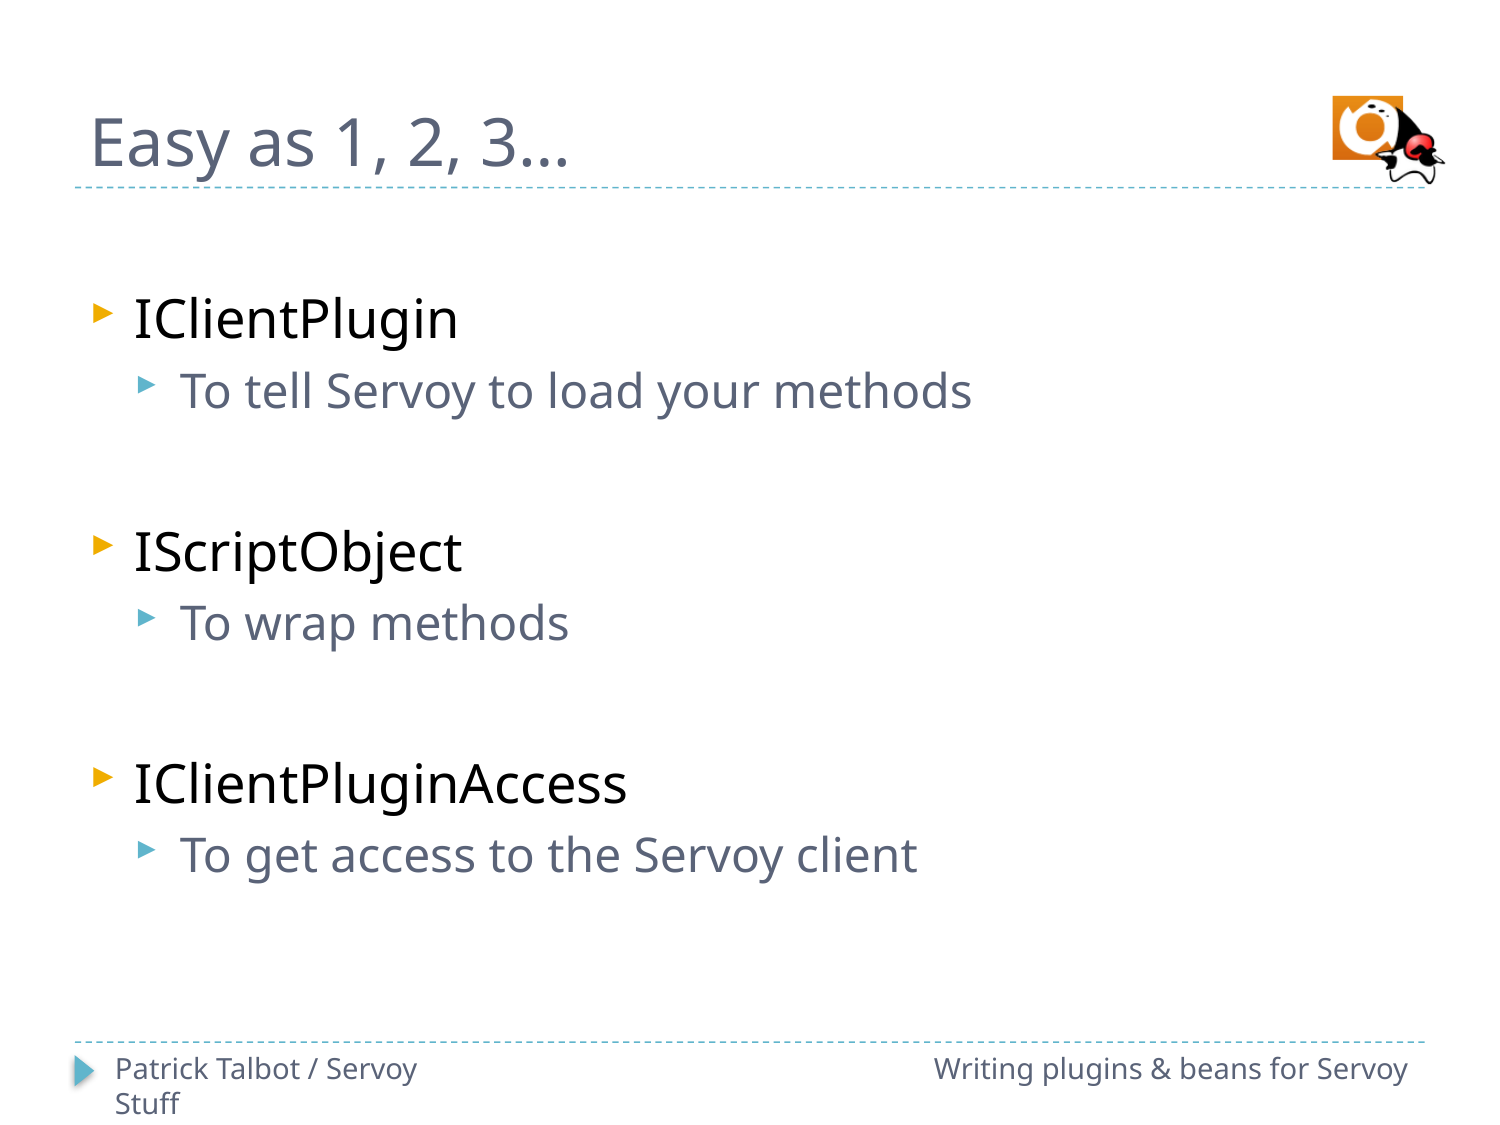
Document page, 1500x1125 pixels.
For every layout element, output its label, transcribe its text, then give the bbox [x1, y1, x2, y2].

list IClientPlugin To tell Servoy to load your methods IScriptObject To wrap methods IClientPluginAccess To get access to the Servoy client [75, 200, 1425, 1010]
footer Writing plugins & beans for Servoy [702, 1042, 1424, 1103]
text_box Patrick Talbot / Servoy Stuff [100, 1042, 479, 1103]
picture [1328, 89, 1451, 190]
title Easy as 1, 2, 3… [75, 24, 1425, 188]
